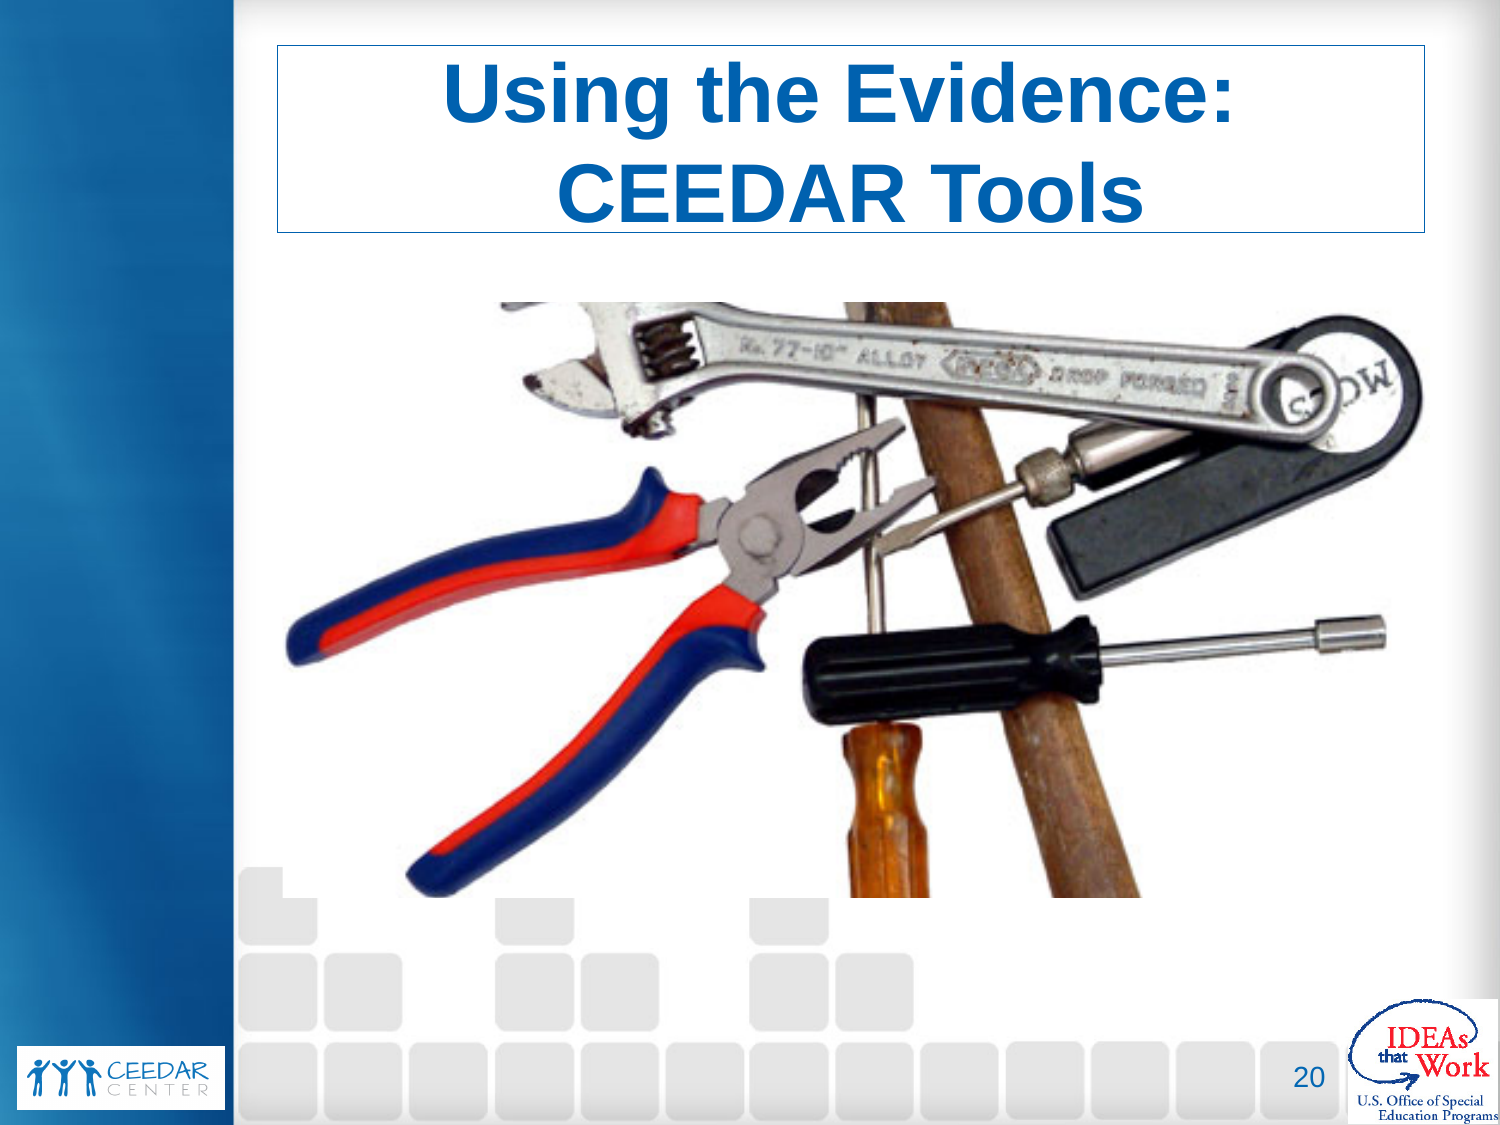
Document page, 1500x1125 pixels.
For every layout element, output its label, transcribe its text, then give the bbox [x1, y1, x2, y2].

slide_number 20 [990, 1051, 1341, 1125]
title Using the Evidence: CEEDAR Tools [277, 45, 1425, 233]
picture [0, 0, 1500, 1125]
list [282, 302, 1431, 899]
